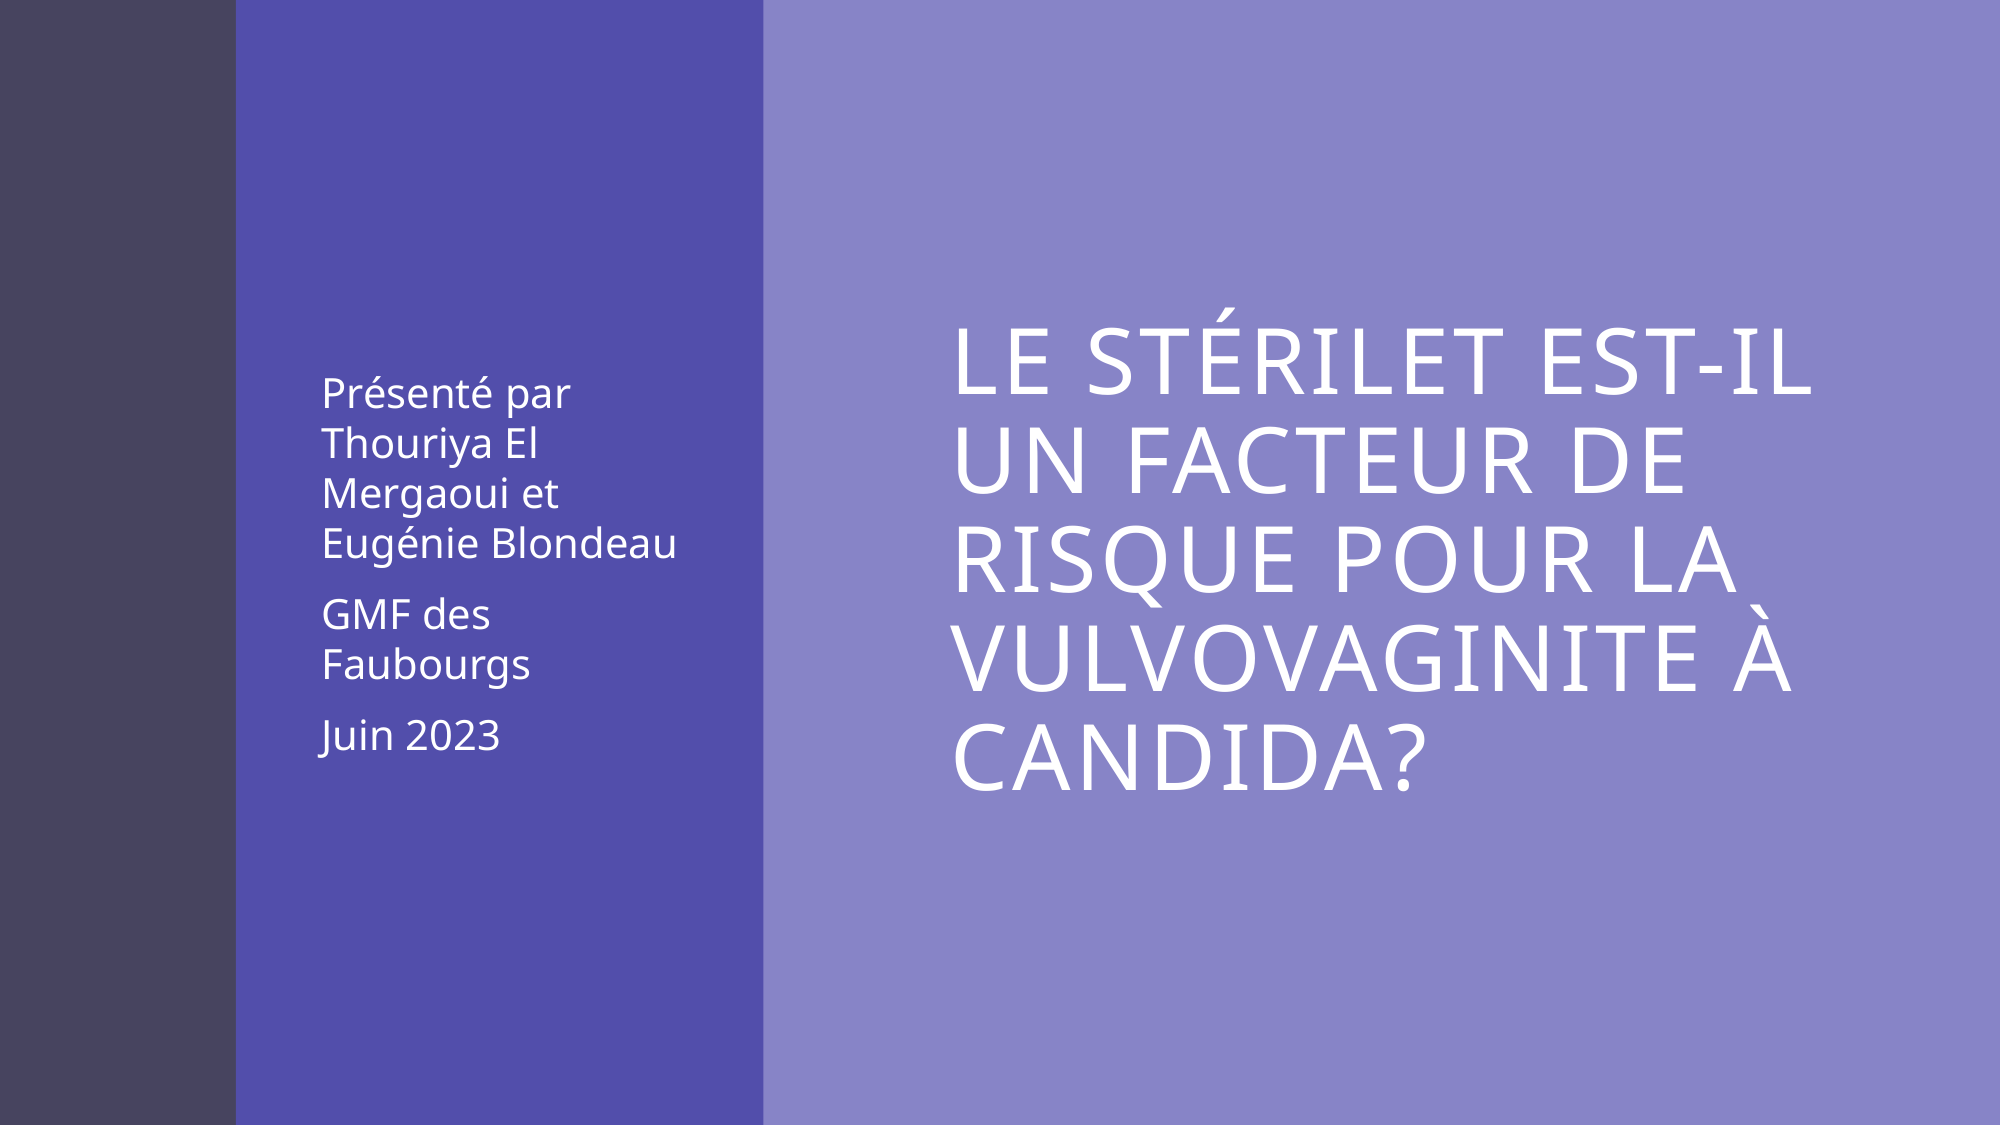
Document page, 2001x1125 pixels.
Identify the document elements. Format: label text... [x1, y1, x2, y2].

text_box [0, 0, 235, 1125]
subtitle Présenté par Thouriya El Mergaoui et Eugénie Blondeau GMF des Faubourgs Juin 2023 [306, 329, 694, 796]
title Le stérilet est-il un facteur de risque pour la vulvovaginite à Candida? [899, 159, 1871, 966]
text_box [235, 0, 764, 1125]
